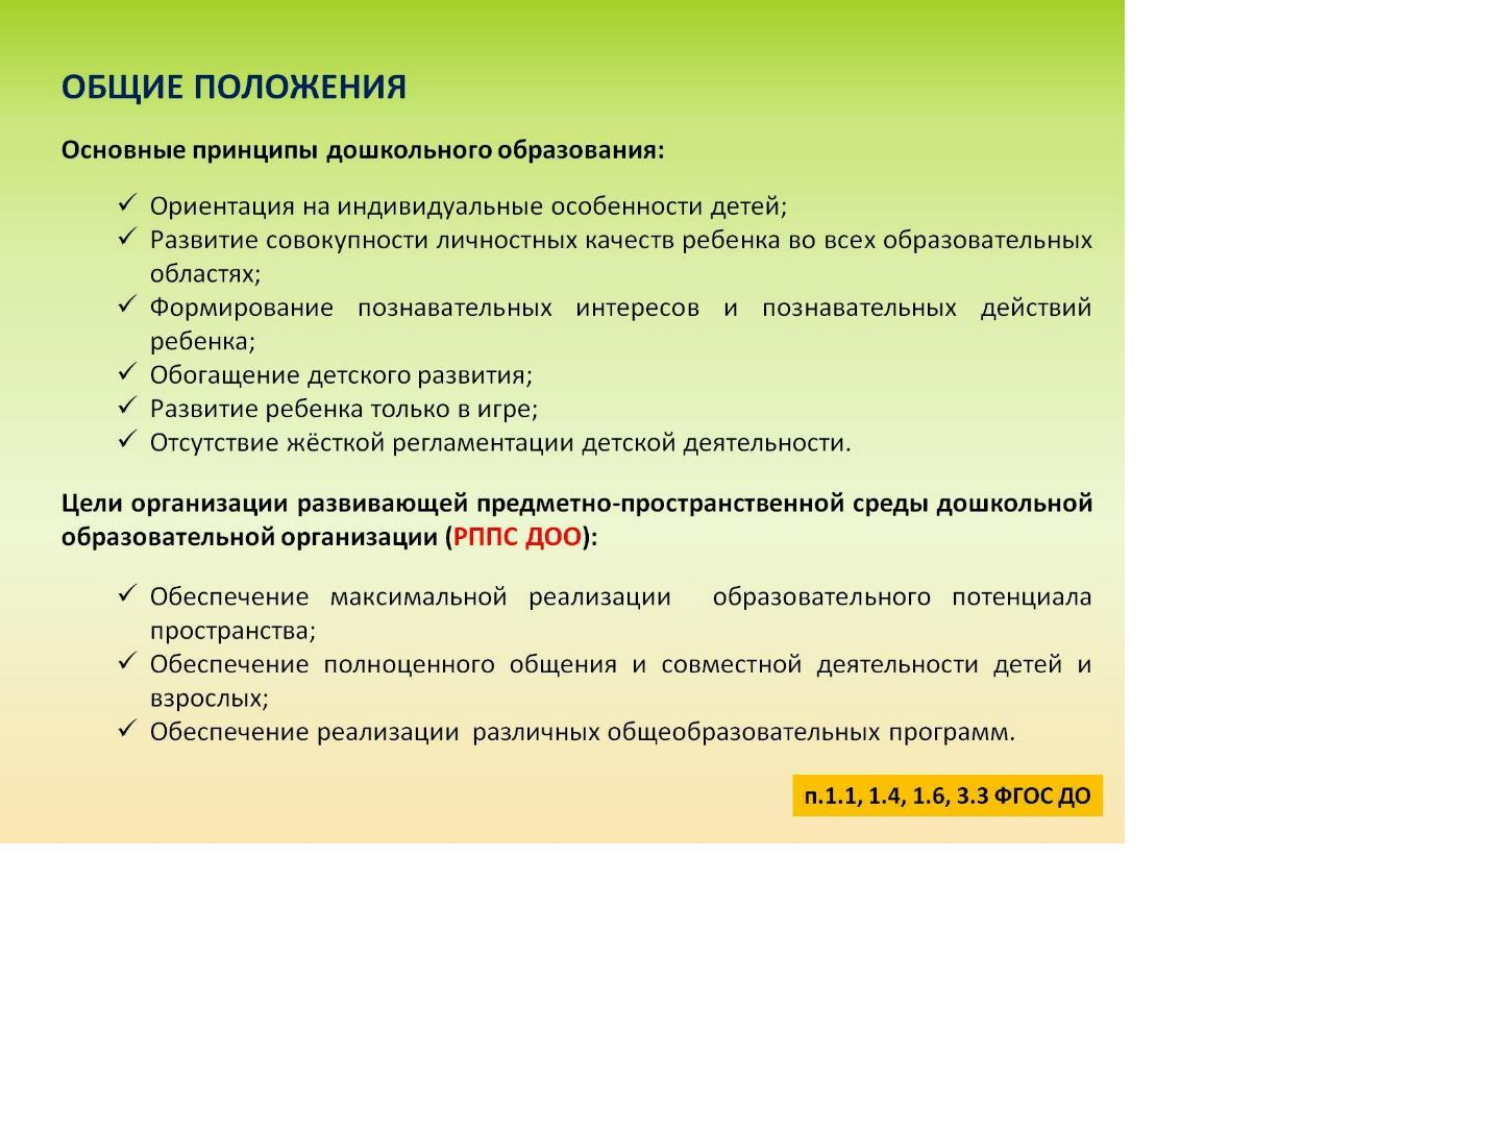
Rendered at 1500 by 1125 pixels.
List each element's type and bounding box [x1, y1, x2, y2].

text_box [0, 0, 1500, 1125]
